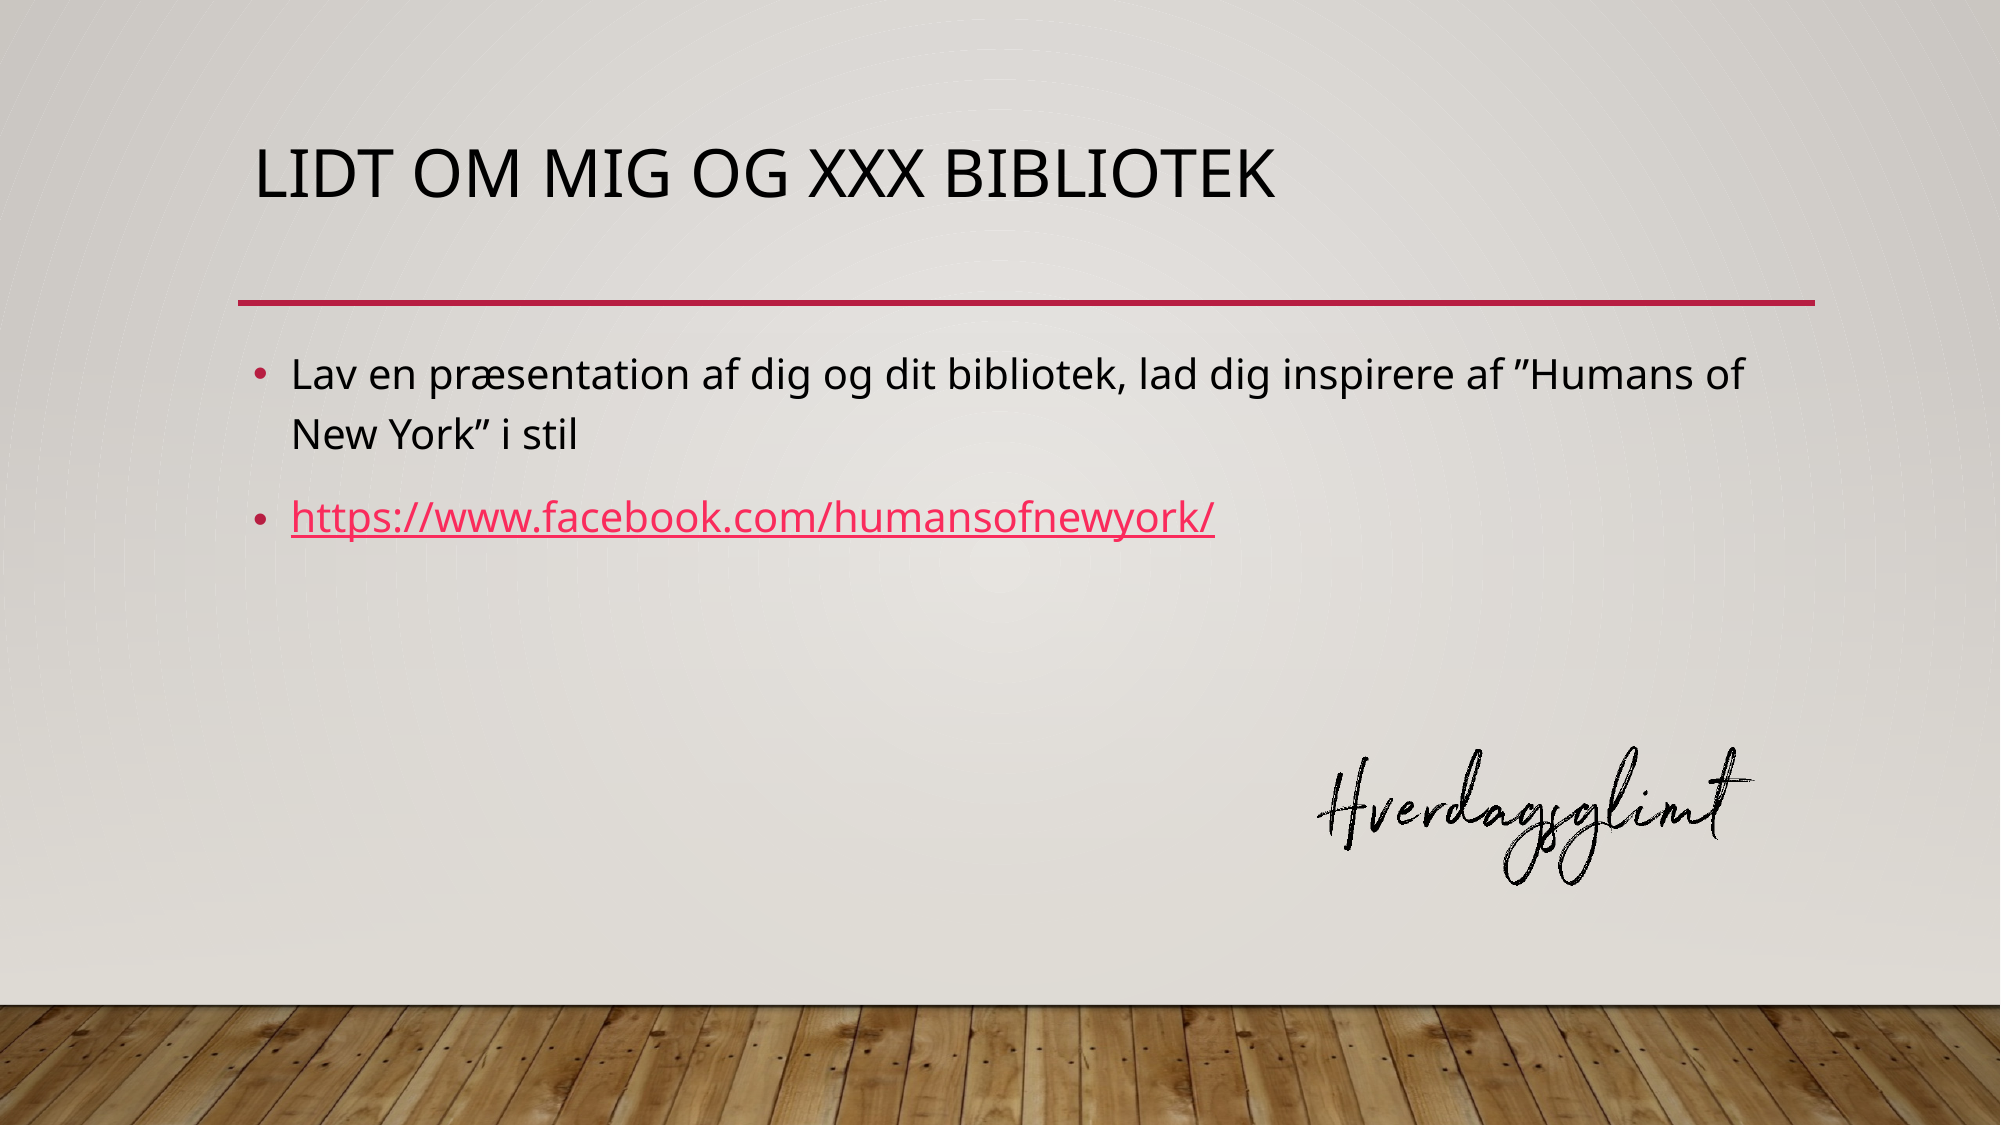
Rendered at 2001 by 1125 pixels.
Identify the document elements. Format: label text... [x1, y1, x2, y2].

title Lidt om mig og XXX Bibliotek [238, 131, 1814, 305]
list Lav en præsentation af dig og dit bibliotek, lad dig inspirere af ”Humans of New York” i stil https://www.facebook.com/humansofnewyork/ [238, 330, 1814, 897]
picture [0, 1005, 2000, 1125]
picture [1226, 739, 1847, 894]
